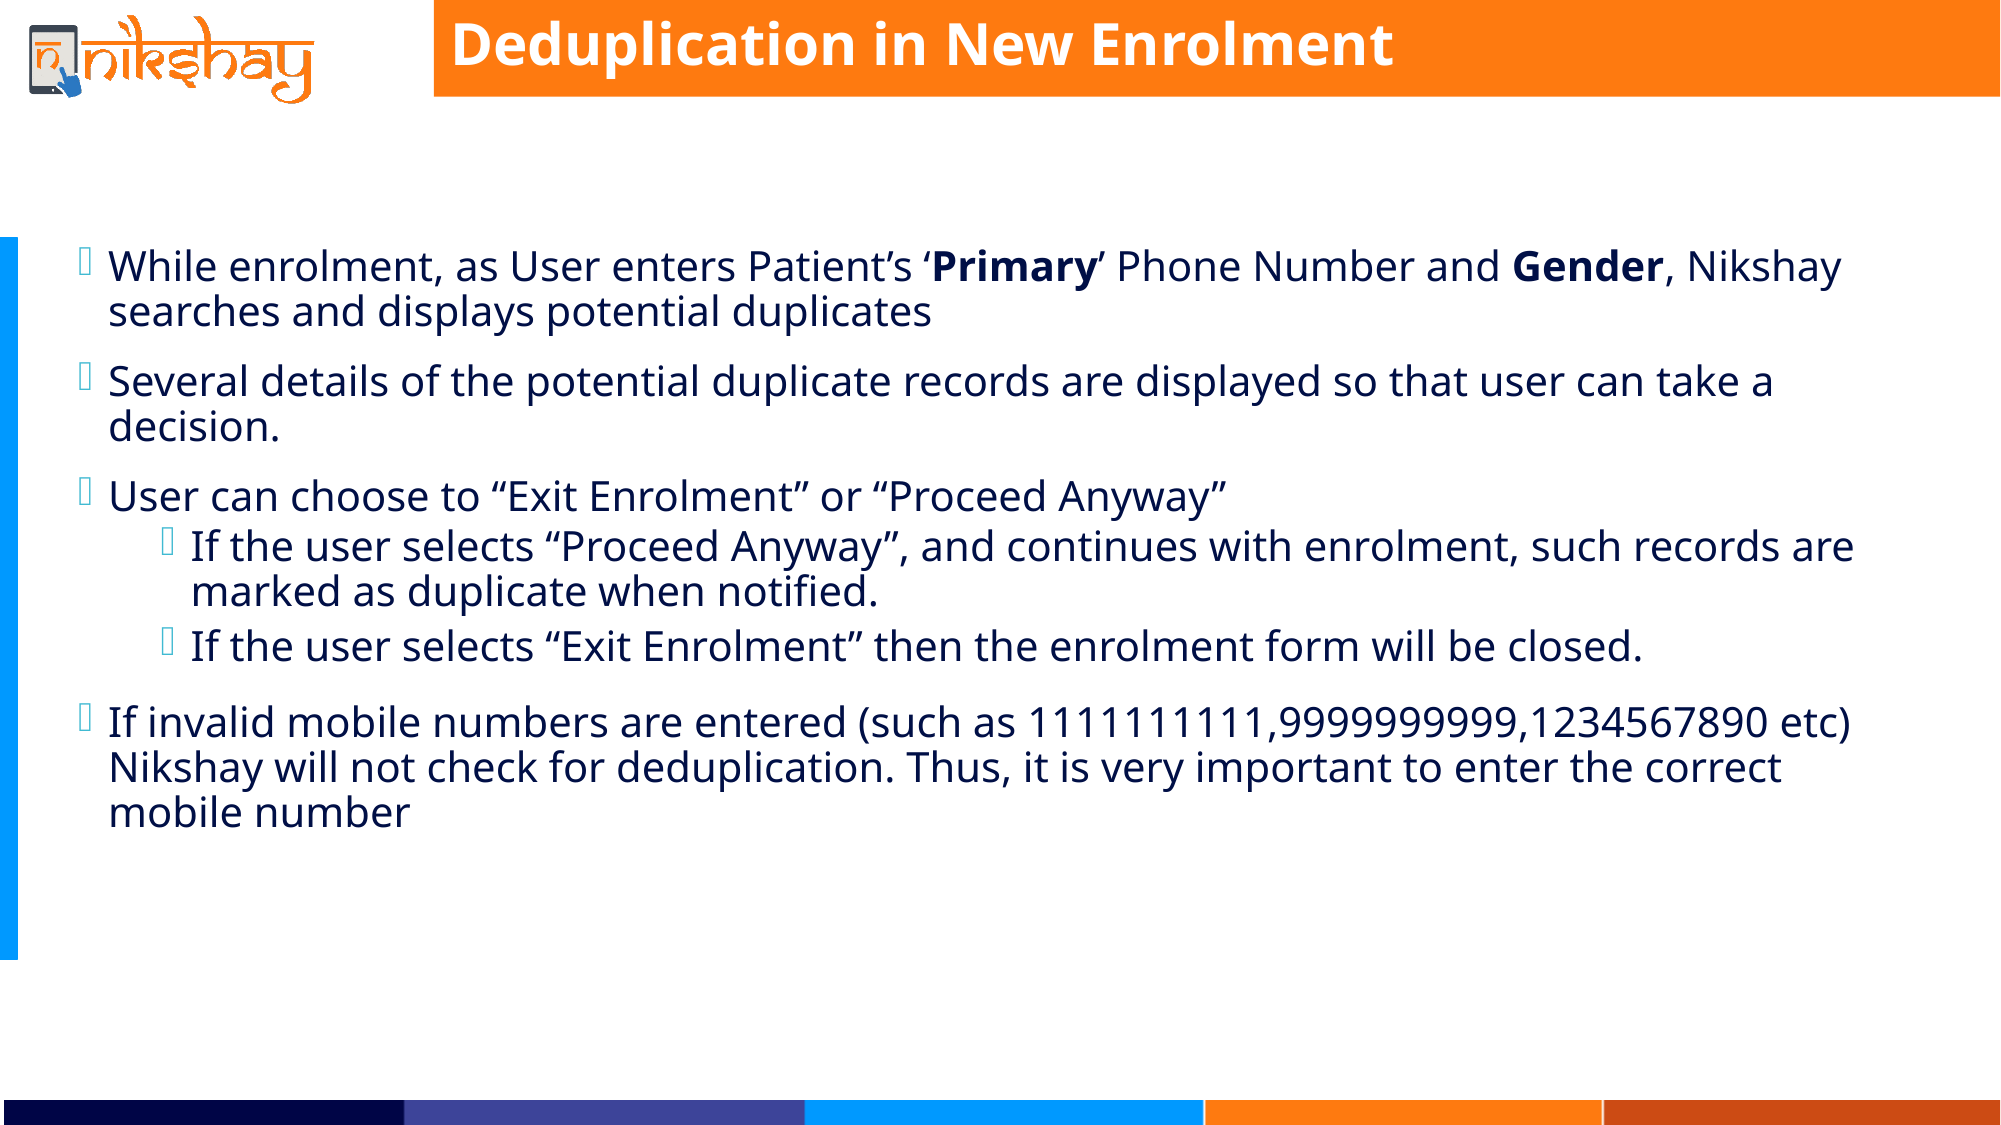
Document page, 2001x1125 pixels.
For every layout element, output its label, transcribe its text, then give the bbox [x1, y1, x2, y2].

list While enrolment, as User enters Patient’s ‘Primary’ Phone Number and Gender, Nikshay searches and displays potential duplicates Several details of the potential duplicate records are displayed so that user can take a decision. User can choose to “Exit Enrolment” or “Proceed Anyway” If the user selects “Proceed Anyway”, and continues with enrolment, such records are marked as duplicate when notified. If the user selects “Exit Enrolment” then the enrolment form will be closed. If invalid mobile numbers are entered (such as 1111111111,9999999999,1234567890 etc) Nikshay will not check for deduplication. Thus, it is very important to enter the correct mobile number [63, 120, 1933, 961]
picture [4, 1100, 2001, 1125]
picture [21, 0, 321, 121]
text_box Deduplication in New Enrolment [435, 0, 1616, 85]
